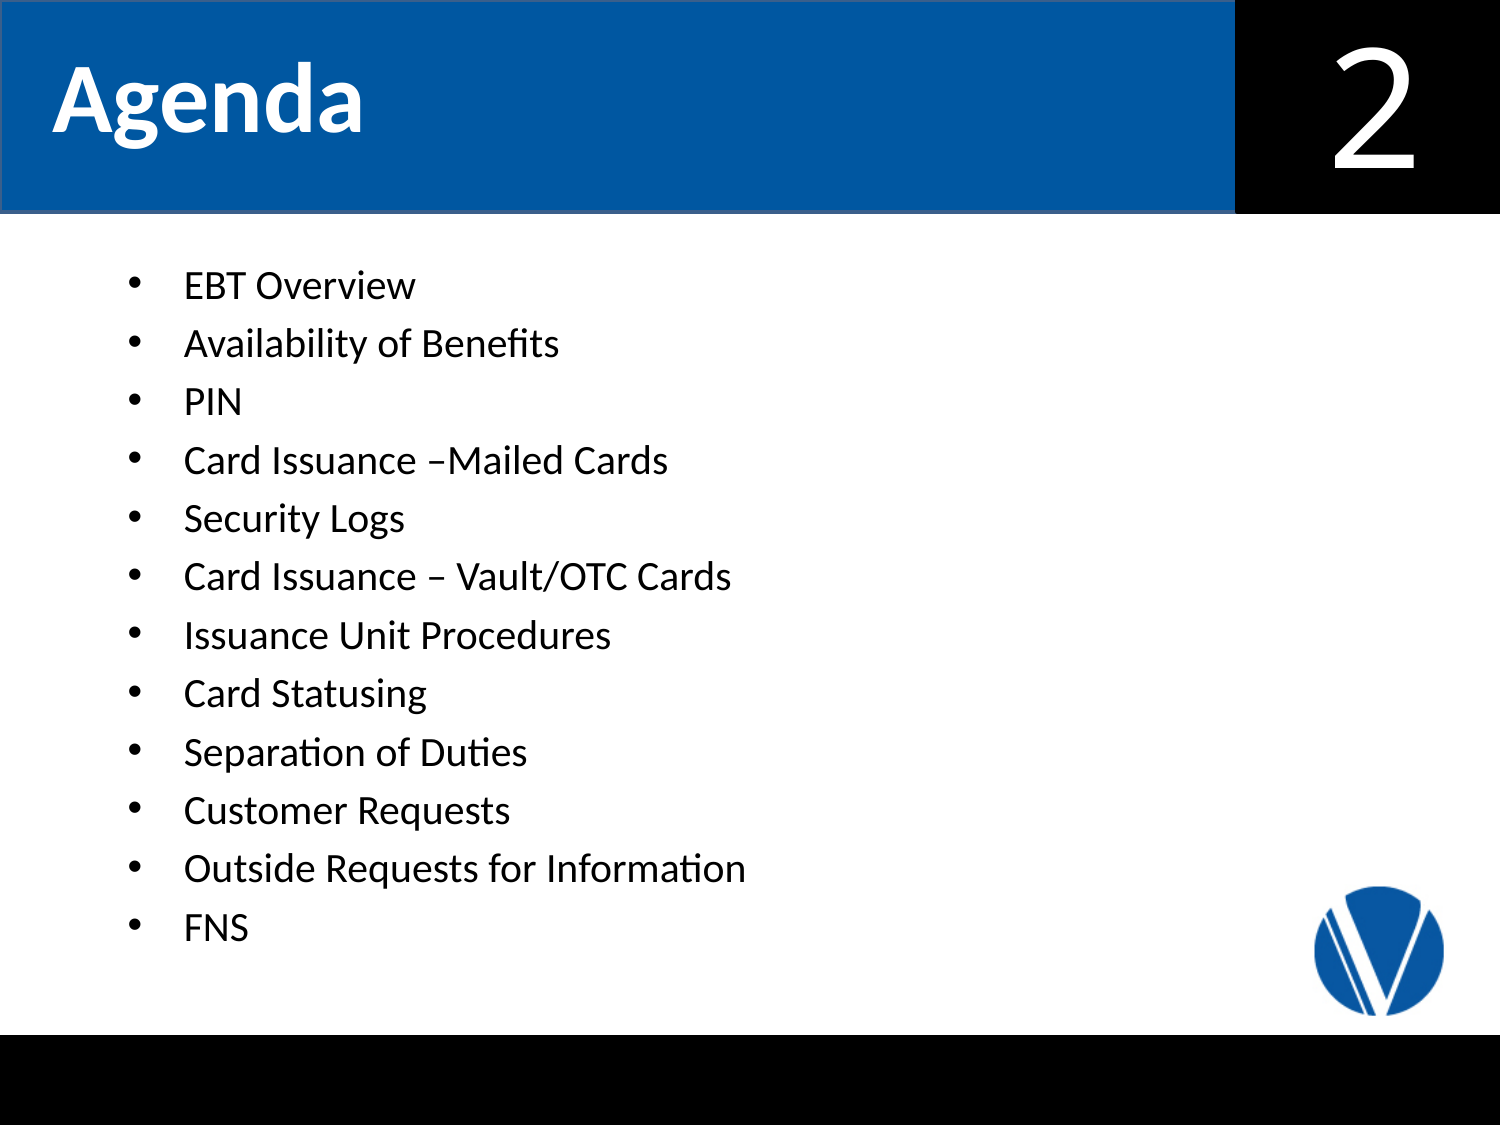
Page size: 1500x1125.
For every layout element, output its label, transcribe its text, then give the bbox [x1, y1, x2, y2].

picture [1312, 884, 1448, 1020]
list Agenda [37, 24, 1188, 188]
list EBT Overview Availability of Benefits PIN Card Issuance –Mailed Cards Security Logs Card Issuance – Vault/OTC Cards Issuance Unit Procedures Card Statusing Separation of Duties Customer Requests Outside Requests for Information FNS [112, 249, 1263, 1008]
